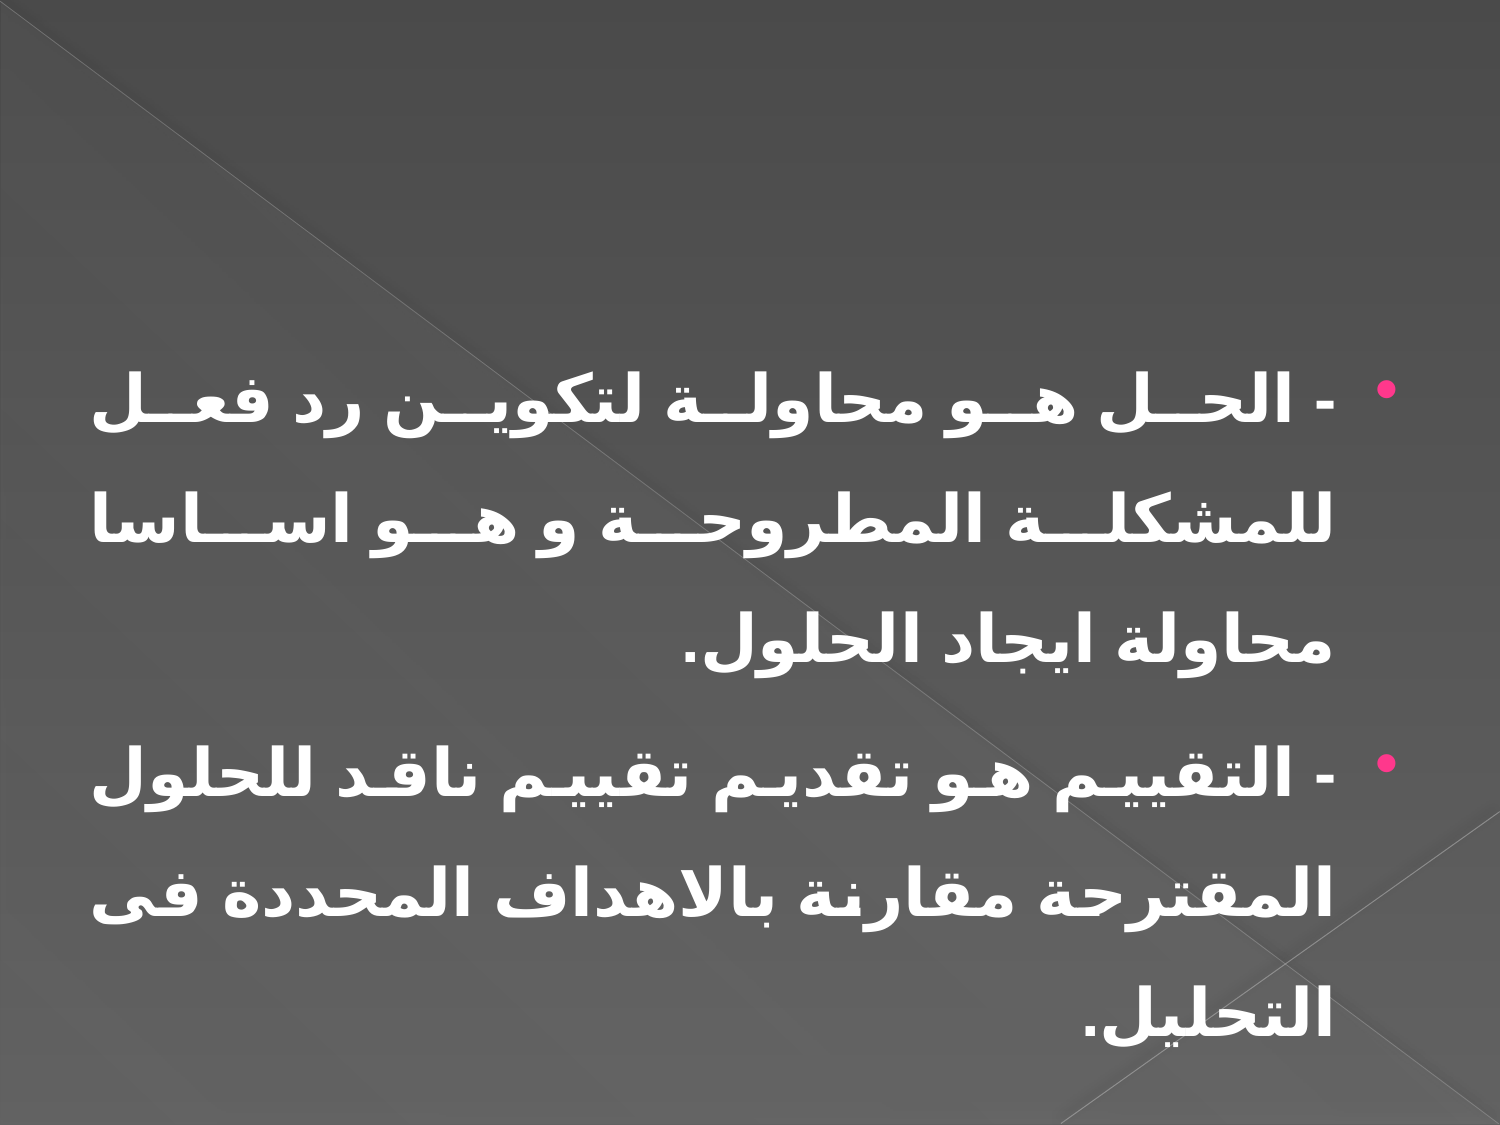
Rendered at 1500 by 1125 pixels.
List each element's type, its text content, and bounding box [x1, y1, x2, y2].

list - الحل هو محاولة لتكوين رد فعل للمشكلة المطروحة و هو اساسا محاولة ايجاد الحلول. - التقييم هو تقديم تقييم ناقد للحلول المقترحة مقارنة بالاهداف المحددة فى التحليل. [75, 308, 1425, 1059]
